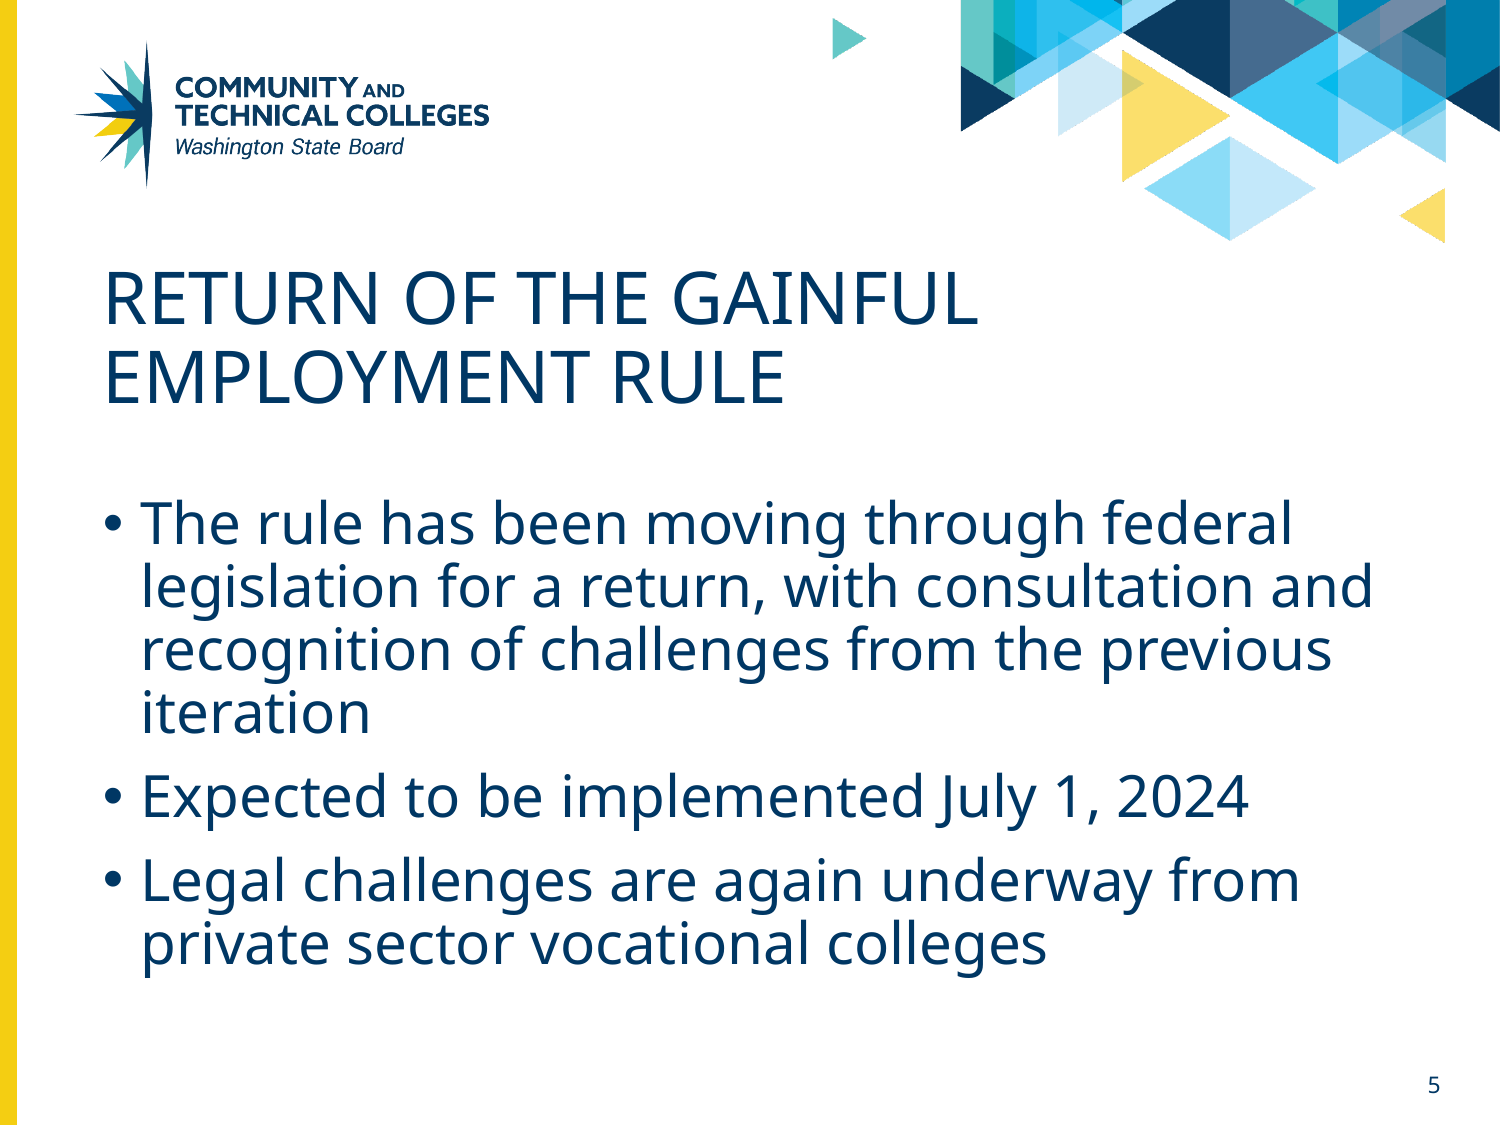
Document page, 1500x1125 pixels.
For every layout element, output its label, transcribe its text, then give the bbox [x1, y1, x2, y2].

list The rule has been moving through federal legislation for a return, with consultation and recognition of challenges from the previous iteration Expected to be implemented July 1, 2024 Legal challenges are again underway from private sector vocational colleges [88, 396, 1456, 1013]
title Return of the Gainful employment rule [88, 254, 1456, 385]
slide_number 5 [1378, 1063, 1456, 1103]
picture [17, 25, 557, 228]
picture [832, 0, 1500, 243]
